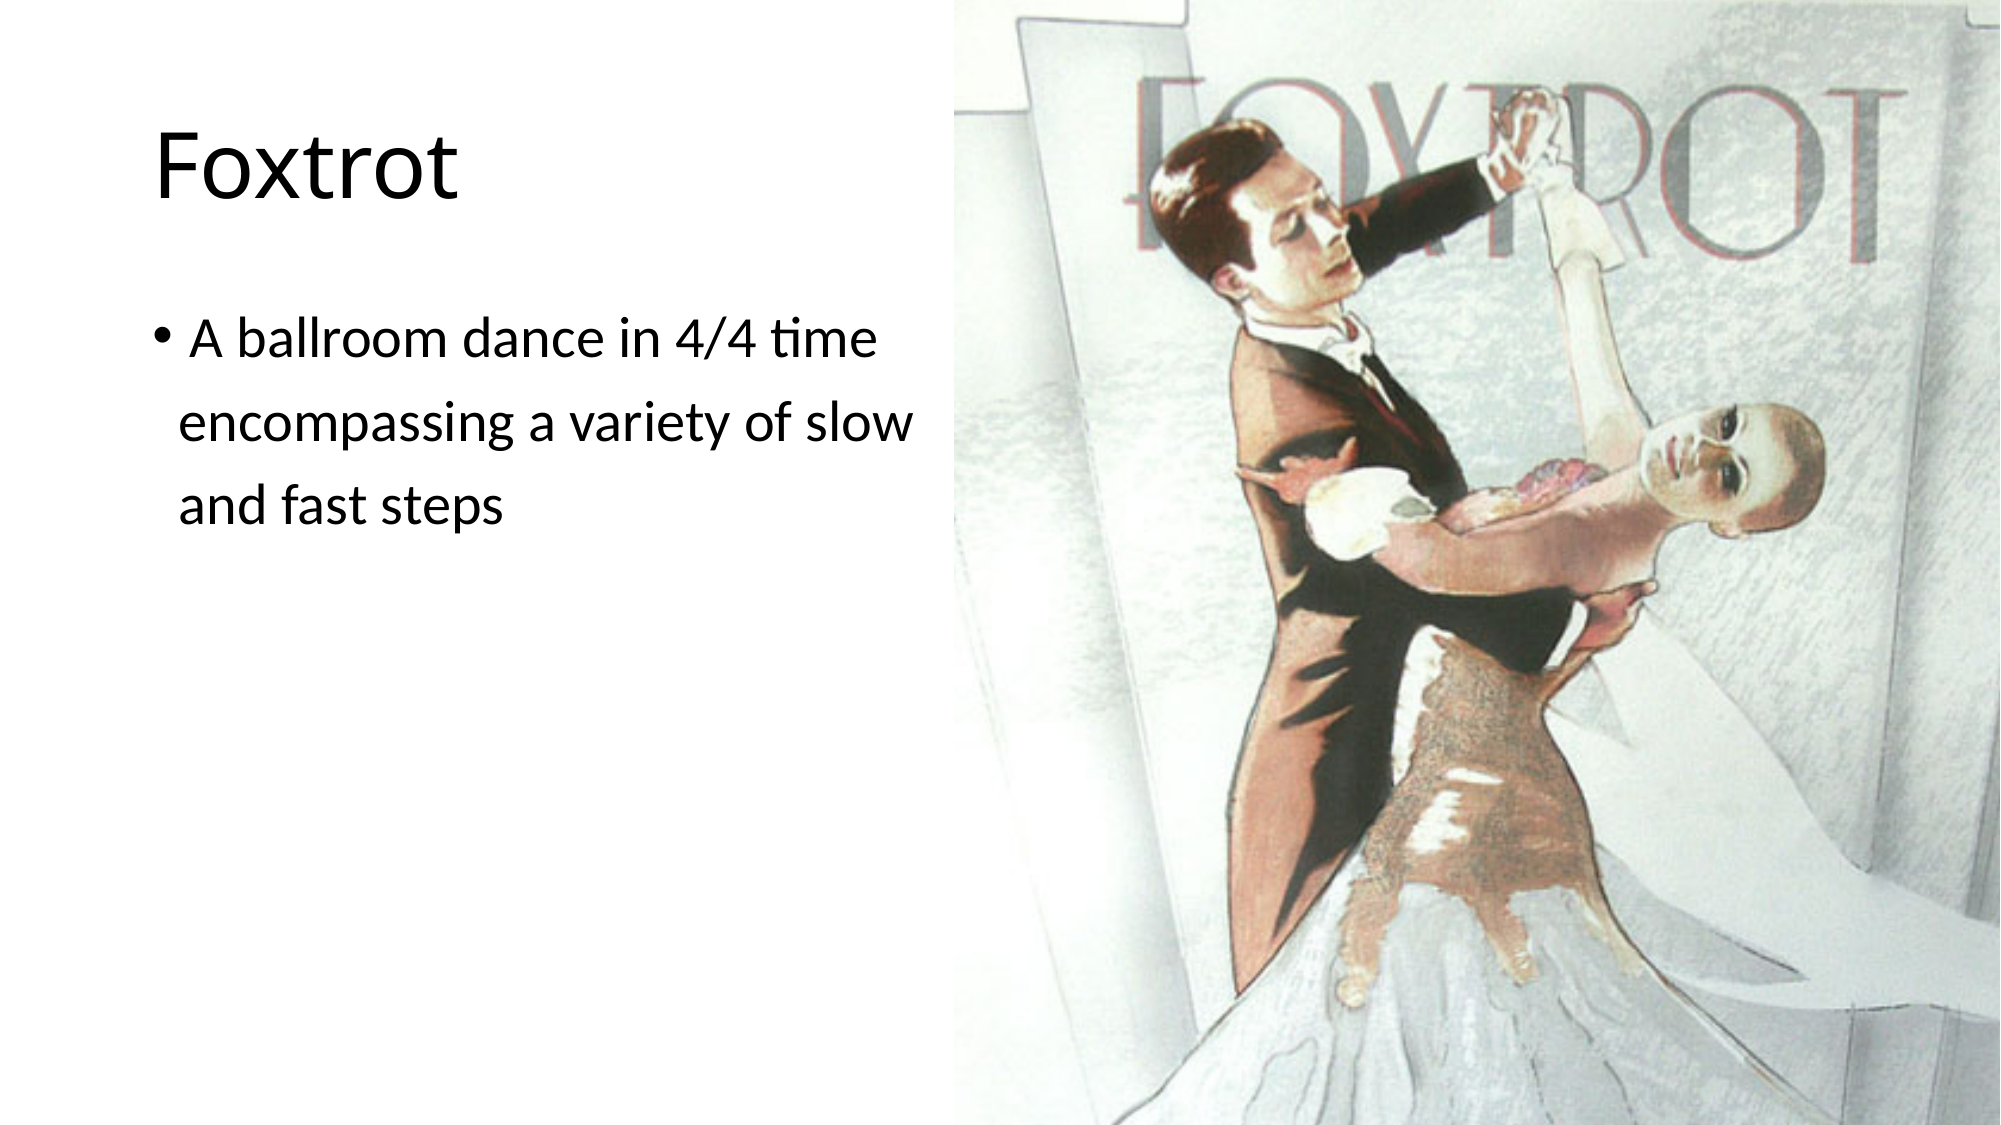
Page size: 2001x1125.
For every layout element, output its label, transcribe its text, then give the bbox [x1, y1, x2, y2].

title Foxtrot [137, 59, 954, 278]
picture [954, 0, 2000, 1125]
list A ballroom dance in 4/4 time encompassing a variety of slow and fast steps [137, 299, 954, 1014]
